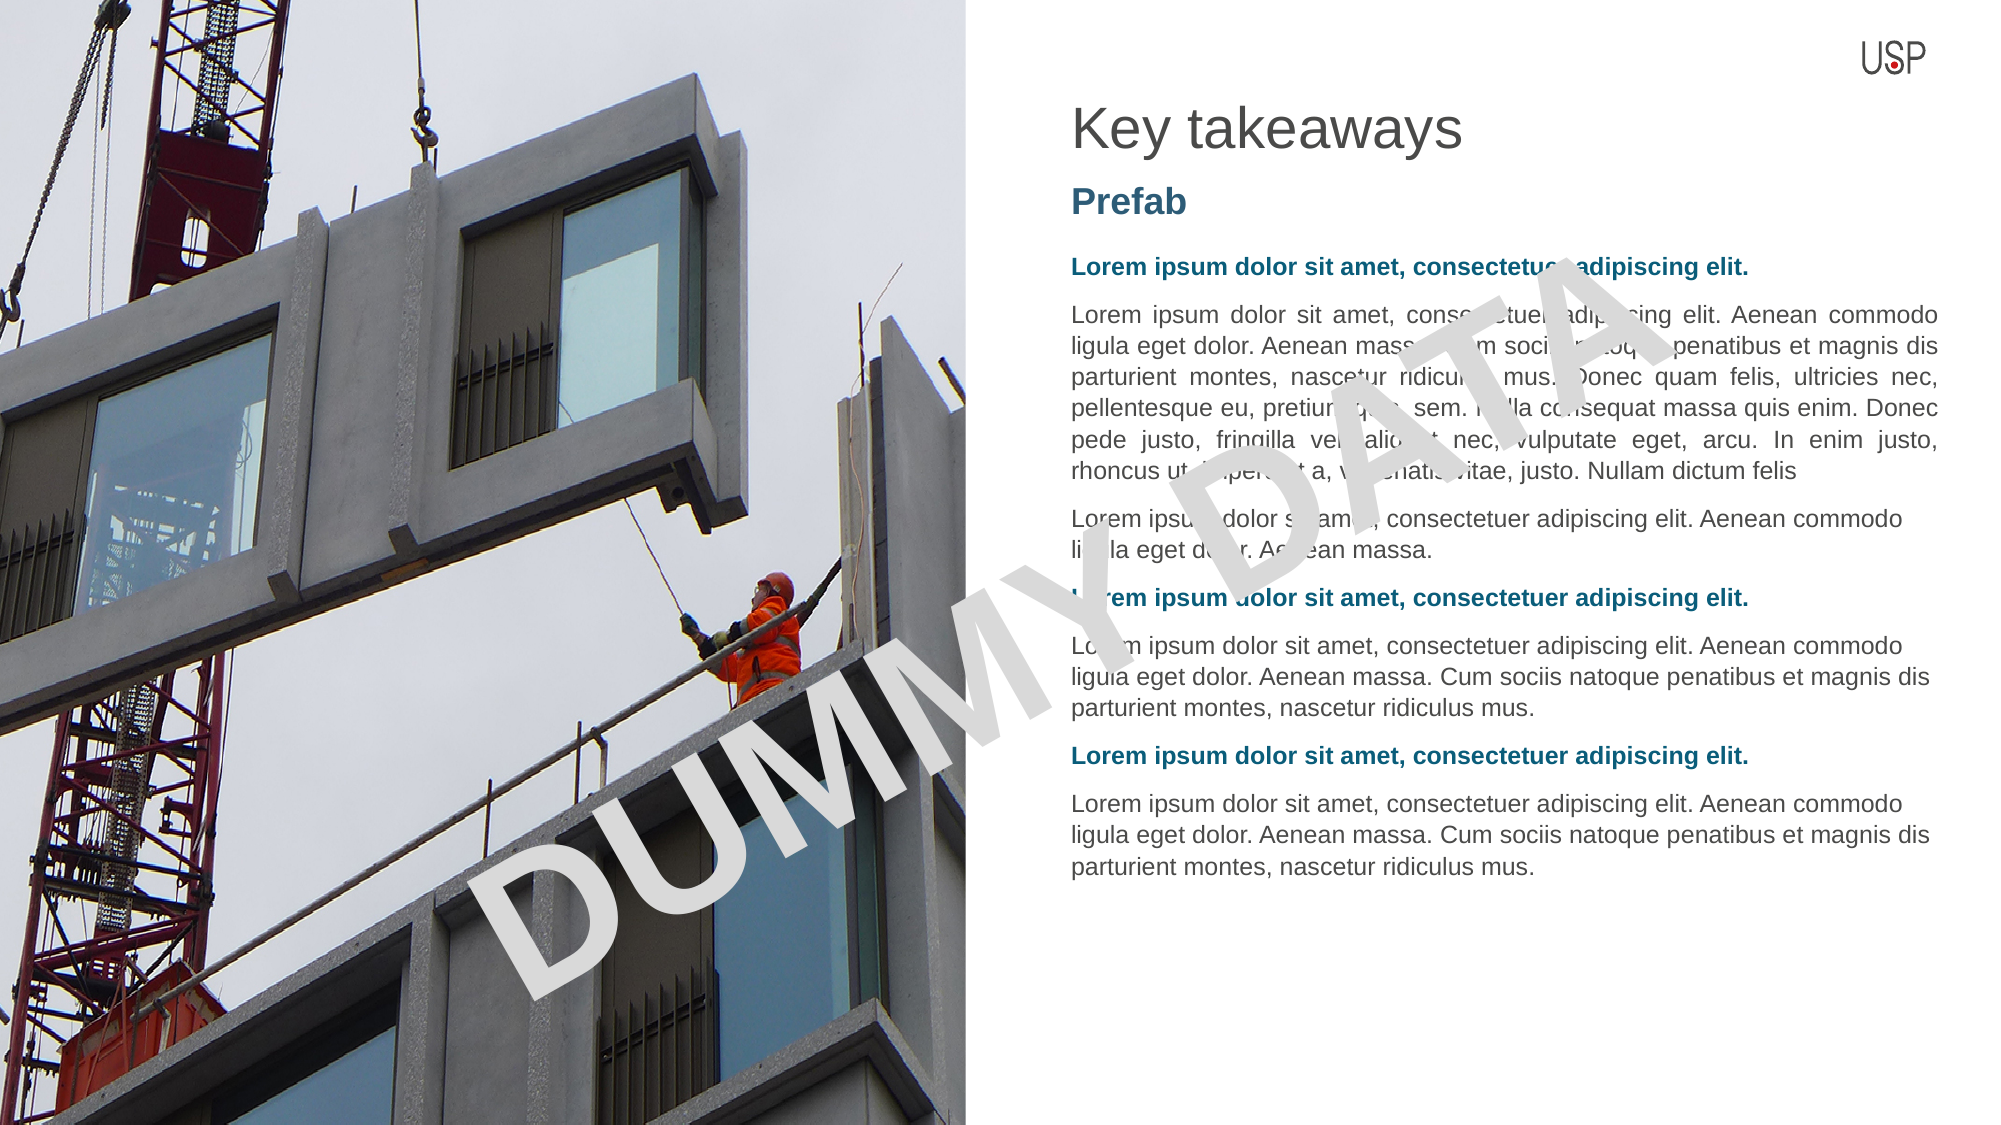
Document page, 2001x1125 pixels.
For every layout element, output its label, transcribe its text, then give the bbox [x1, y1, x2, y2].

list Key takeaways Prefab [1071, 90, 1927, 171]
list Lorem ipsum dolor sit amet, consectetuer adipiscing elit. Lorem ipsum dolor sit amet, consectetuer adipiscing elit. Aenean commodo ligula eget dolor. Aenean massa. Cum sociis natoque penatibus et magnis dis parturient montes, nascetur ridiculus mus. Donec quam felis, ultricies nec, pellentesque eu, pretium quis, sem. Nulla consequat massa quis enim. Donec pede justo, fringilla vel, aliquet nec, vulputate eget, arcu. In enim justo, rhoncus ut, imperdiet a, venenatis vitae, justo. Nullam dictum felis Lorem ipsum dolor sit amet, consectetuer adipiscing elit. Aenean commodo ligula eget dolor. Aenean massa. Lorem ipsum dolor sit amet, consectetuer adipiscing elit. Lorem ipsum dolor sit amet, consectetuer adipiscing elit. Aenean commodo ligula eget dolor. Aenean massa. Cum sociis natoque penatibus et magnis dis parturient montes, nascetur ridiculus mus. Lorem ipsum dolor sit amet, consectetuer adipiscing elit. Lorem ipsum dolor sit amet, consectetuer adipiscing elit. Aenean commodo ligula eget dolor. Aenean massa. Cum sociis natoque penatibus et magnis dis parturient montes, nascetur ridiculus mus. [1071, 201, 1941, 1009]
picture [0, 0, 966, 1125]
text_box DUMMY DATA [966, 182, 1743, 796]
